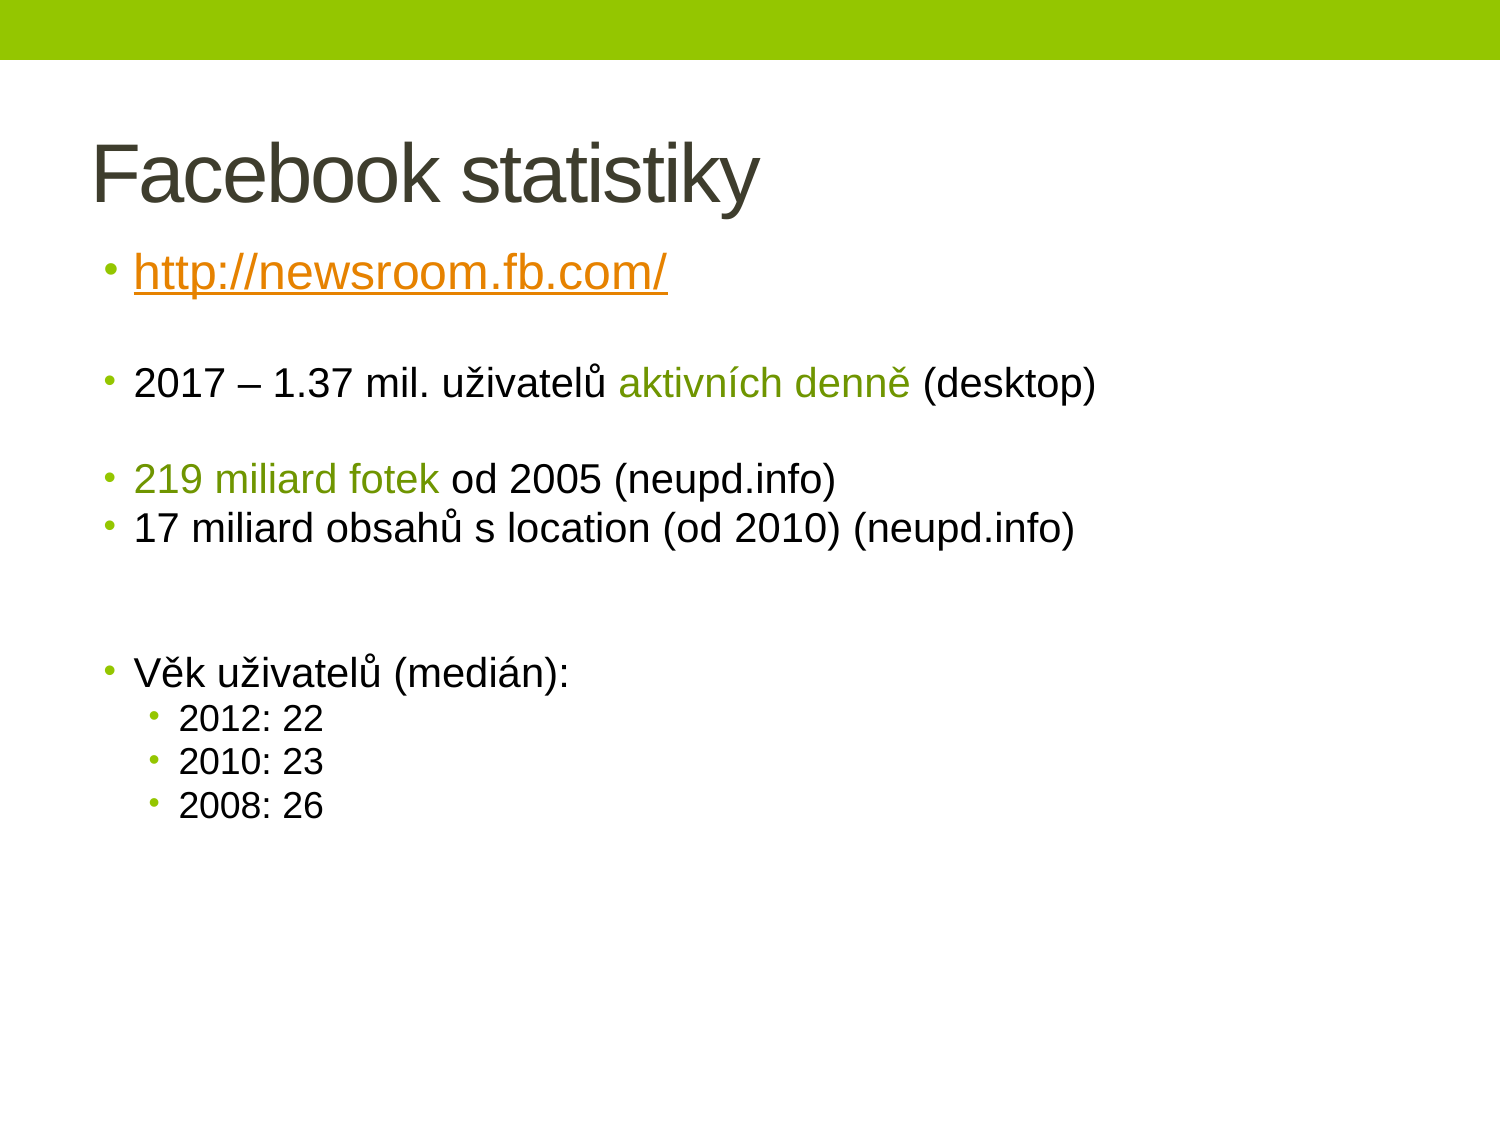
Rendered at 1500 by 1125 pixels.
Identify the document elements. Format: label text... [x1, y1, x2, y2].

list http://newsroom.fb.com/ 2017 – 1.37 mil. uživatelů aktivních denně (desktop) 219 miliard fotek od 2005 (neupd.info) 17 miliard obsahů s location (od 2010) (neupd.info) Věk uživatelů (medián): 2012: 22 2010: 23 2008: 26 [88, 243, 1329, 1012]
title Facebook statistiky [75, 87, 1425, 250]
